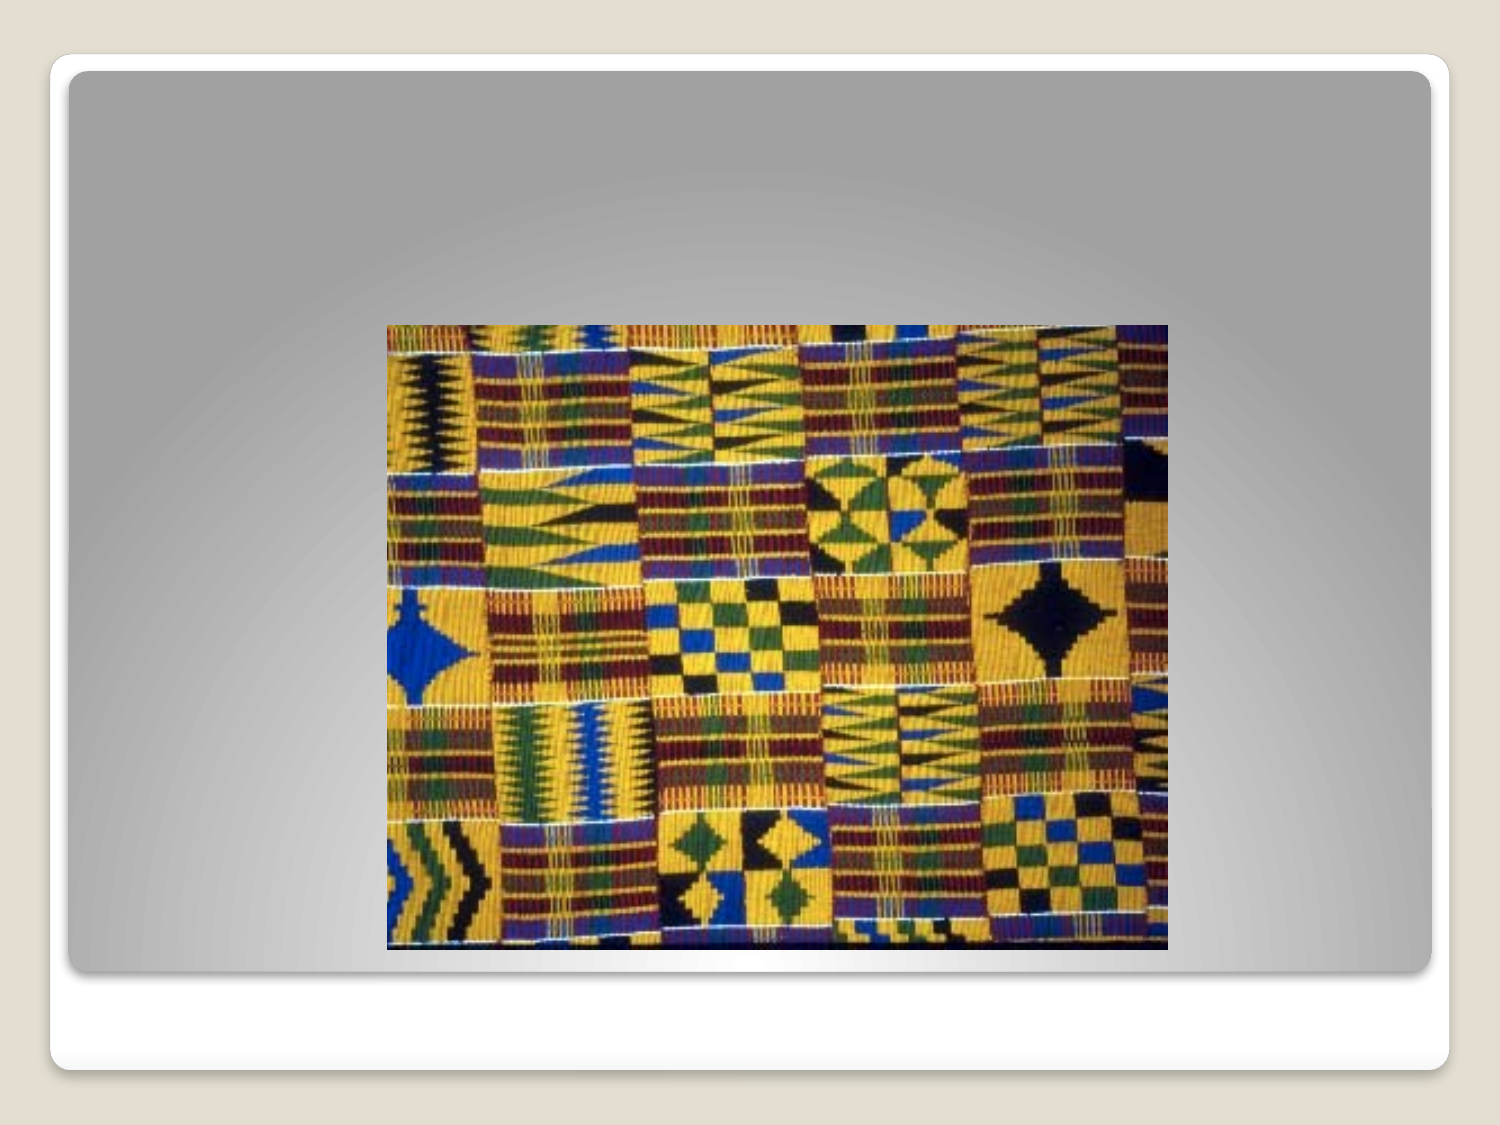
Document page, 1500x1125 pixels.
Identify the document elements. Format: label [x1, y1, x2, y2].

picture [387, 325, 1168, 951]
